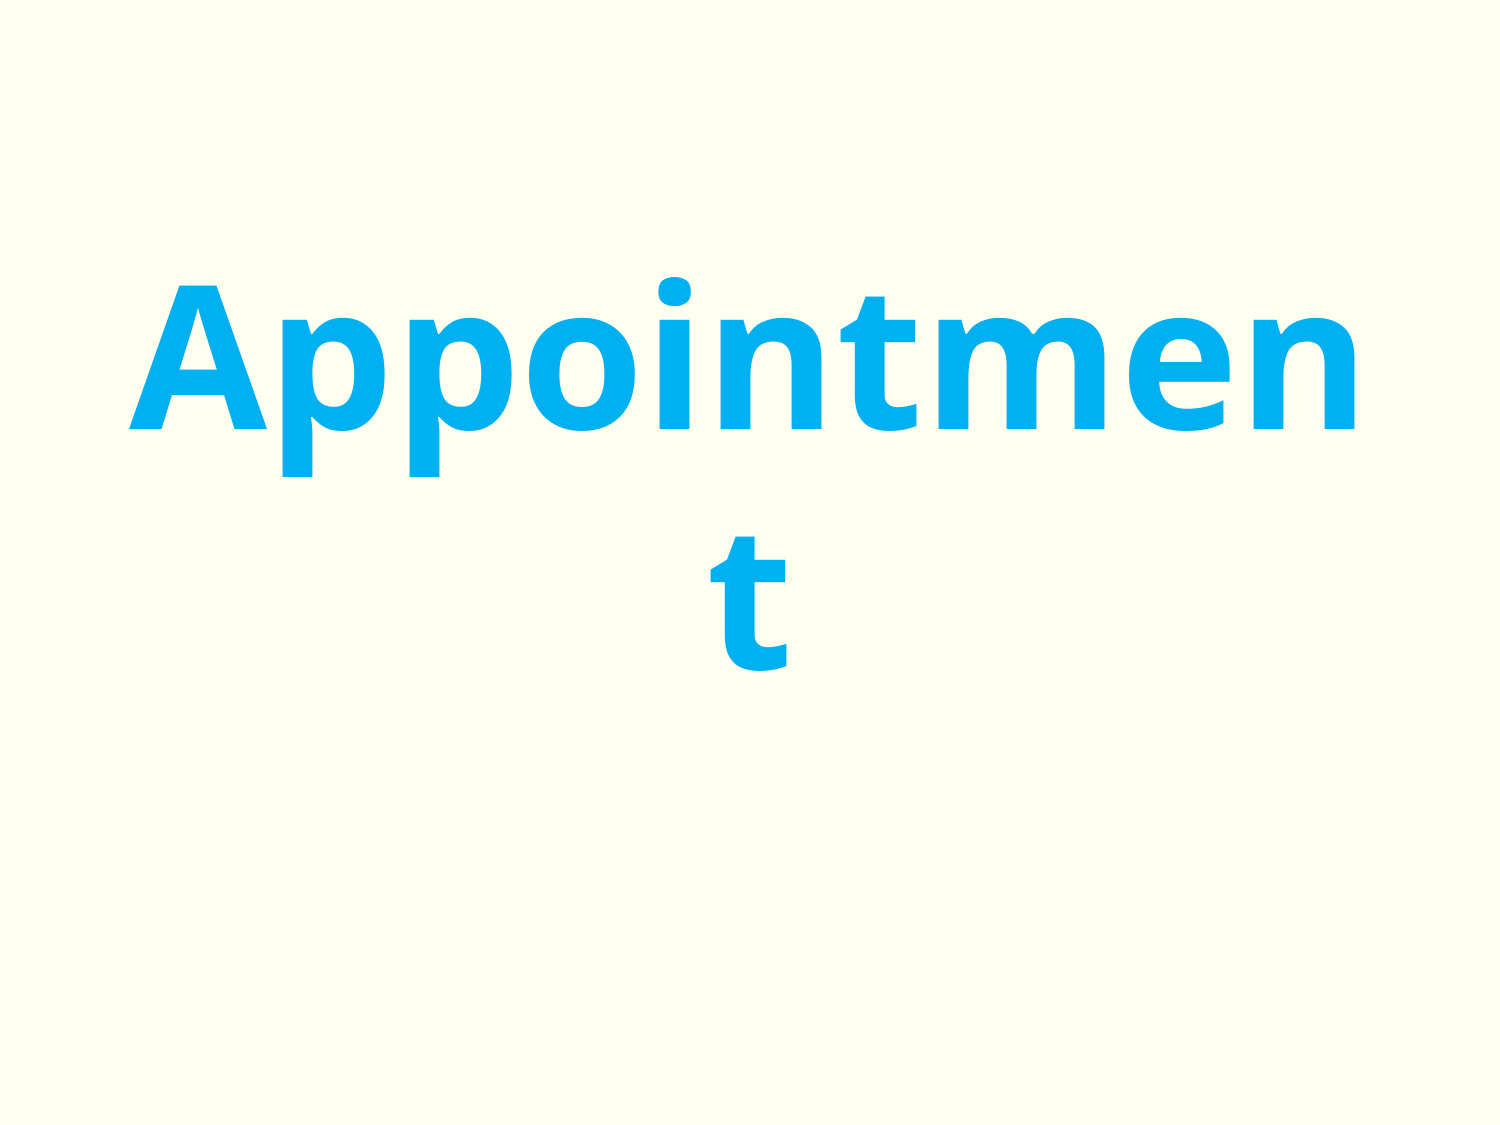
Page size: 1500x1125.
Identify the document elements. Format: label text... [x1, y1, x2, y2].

title Appointment [112, 349, 1388, 591]
